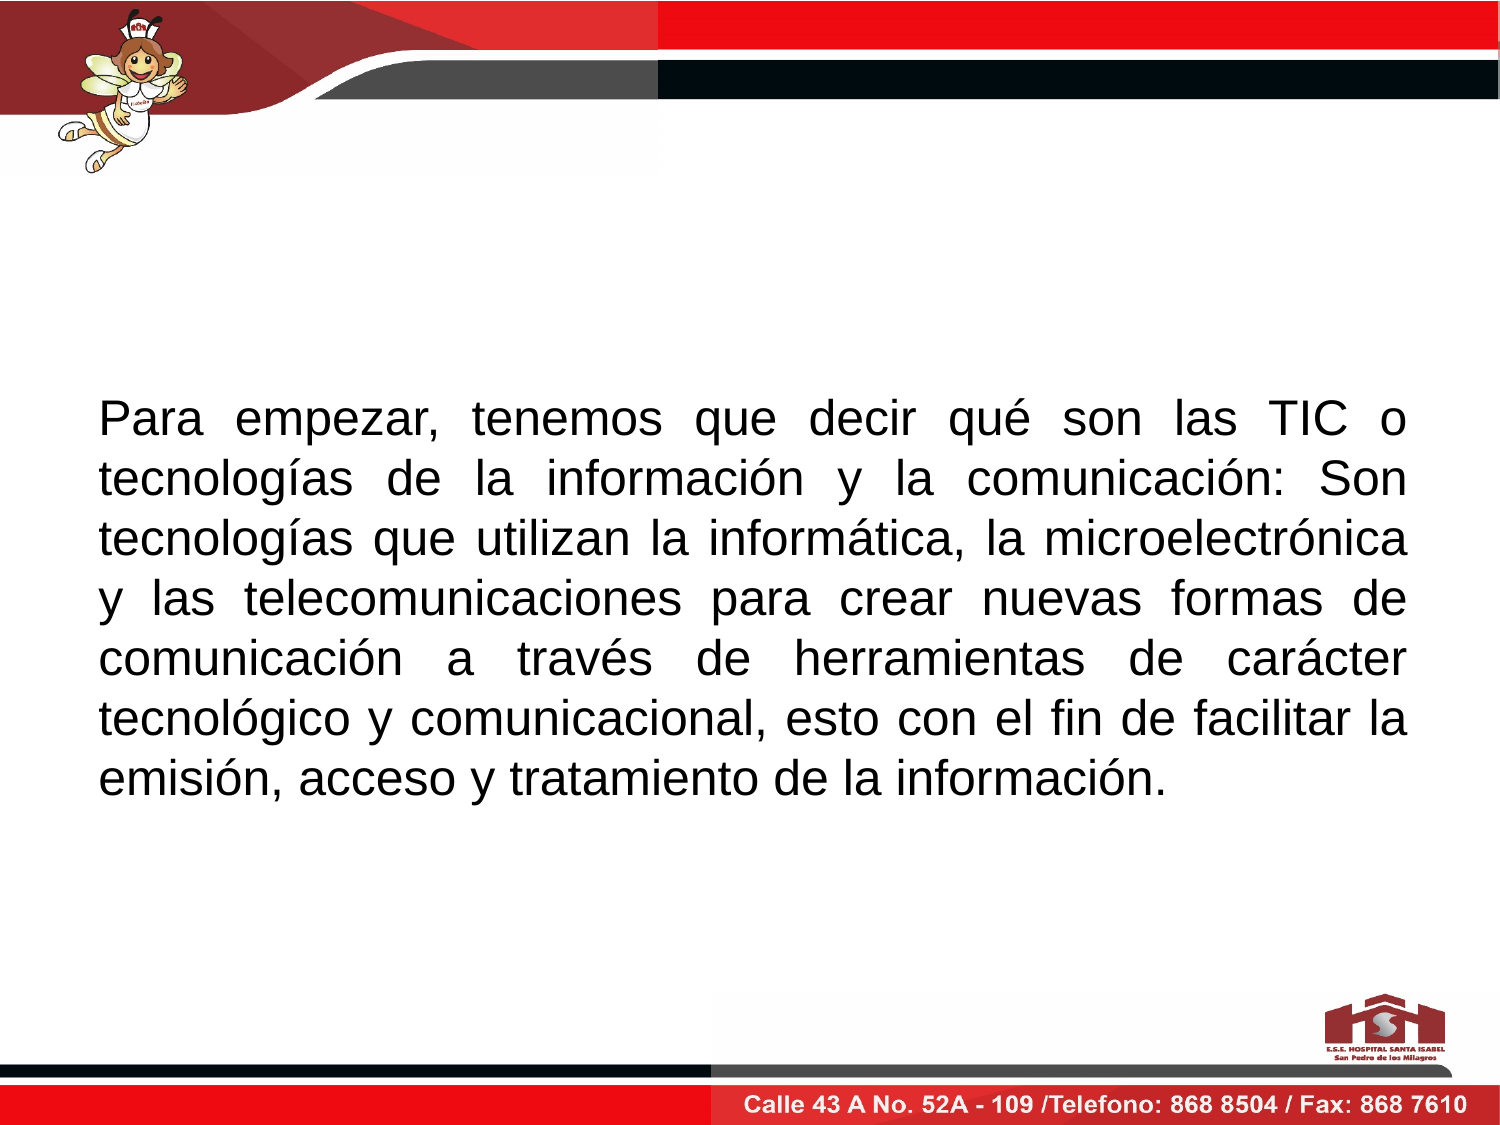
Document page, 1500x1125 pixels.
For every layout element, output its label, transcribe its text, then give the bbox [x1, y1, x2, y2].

picture [0, 1, 1500, 177]
text_box Para empezar, tenemos que decir qué son las TIC o tecnologías de la información y la comunicación: Son tecnologías que utilizan la informática, la microelectrónica y las telecomunicaciones para crear nuevas formas de comunicación a través de herramientas de carácter tecnológico y comunicacional, esto con el fin de facilitar la emisión, acceso y tratamiento de la información. [83, 378, 1423, 813]
picture [0, 991, 1500, 1125]
